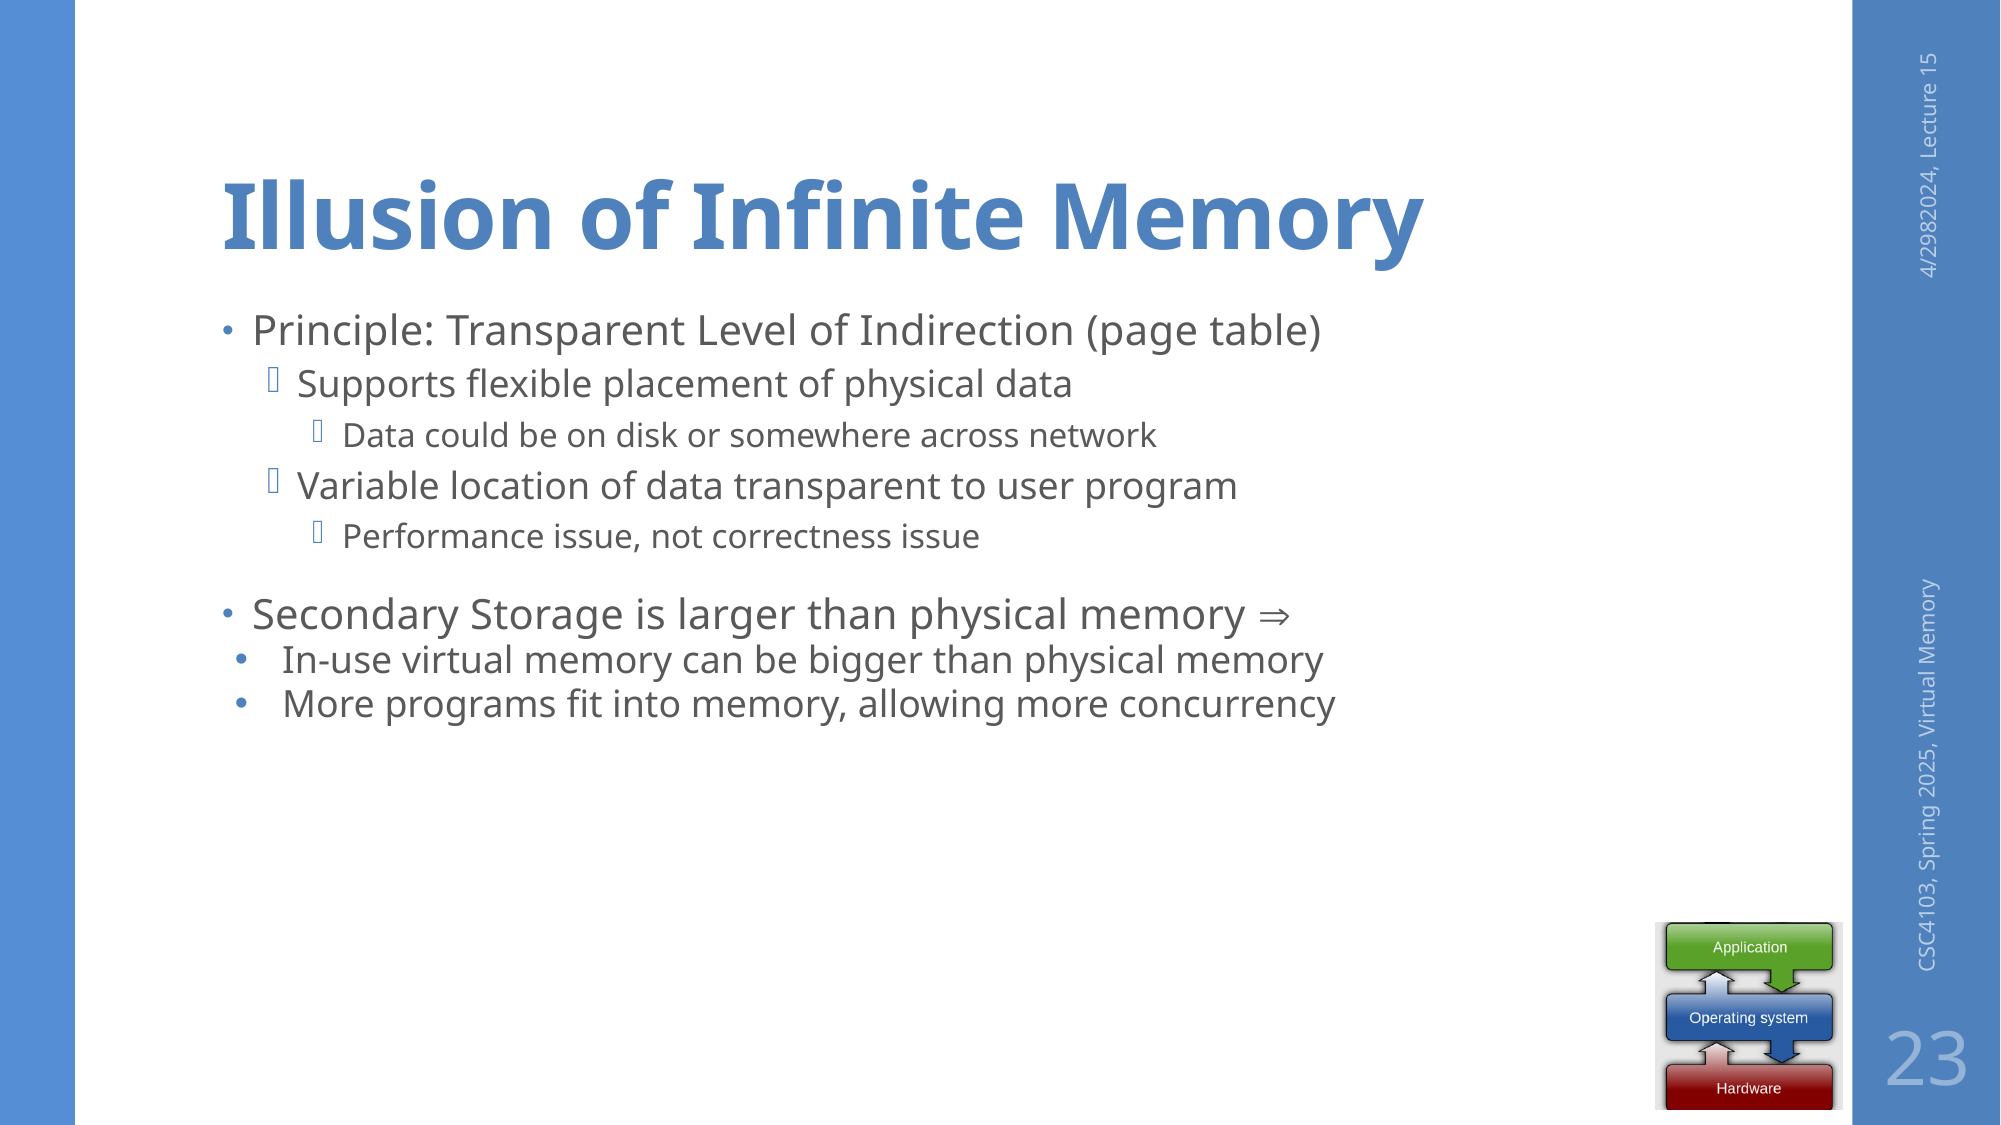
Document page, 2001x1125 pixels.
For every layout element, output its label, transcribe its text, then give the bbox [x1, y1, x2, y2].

slide_number 4/2982024, Lecture 15 [1897, 37, 1958, 351]
footer CSC4103, Spring 2025, Virtual Memory [1897, 400, 1958, 988]
list Principle: Transparent Level of Indirection (page table) Supports flexible placement of physical data Data could be on disk or somewhere across network Variable location of data transparent to user program Performance issue, not correctness issue Secondary Storage is larger than physical memory  In-use virtual memory can be bigger than physical memory More programs fit into memory, allowing more concurrency [206, 299, 1617, 1014]
title Illusion of Infinite Memory [206, 48, 1797, 278]
slide_number 23 [1852, 1012, 2000, 1110]
picture [1655, 922, 1843, 1110]
